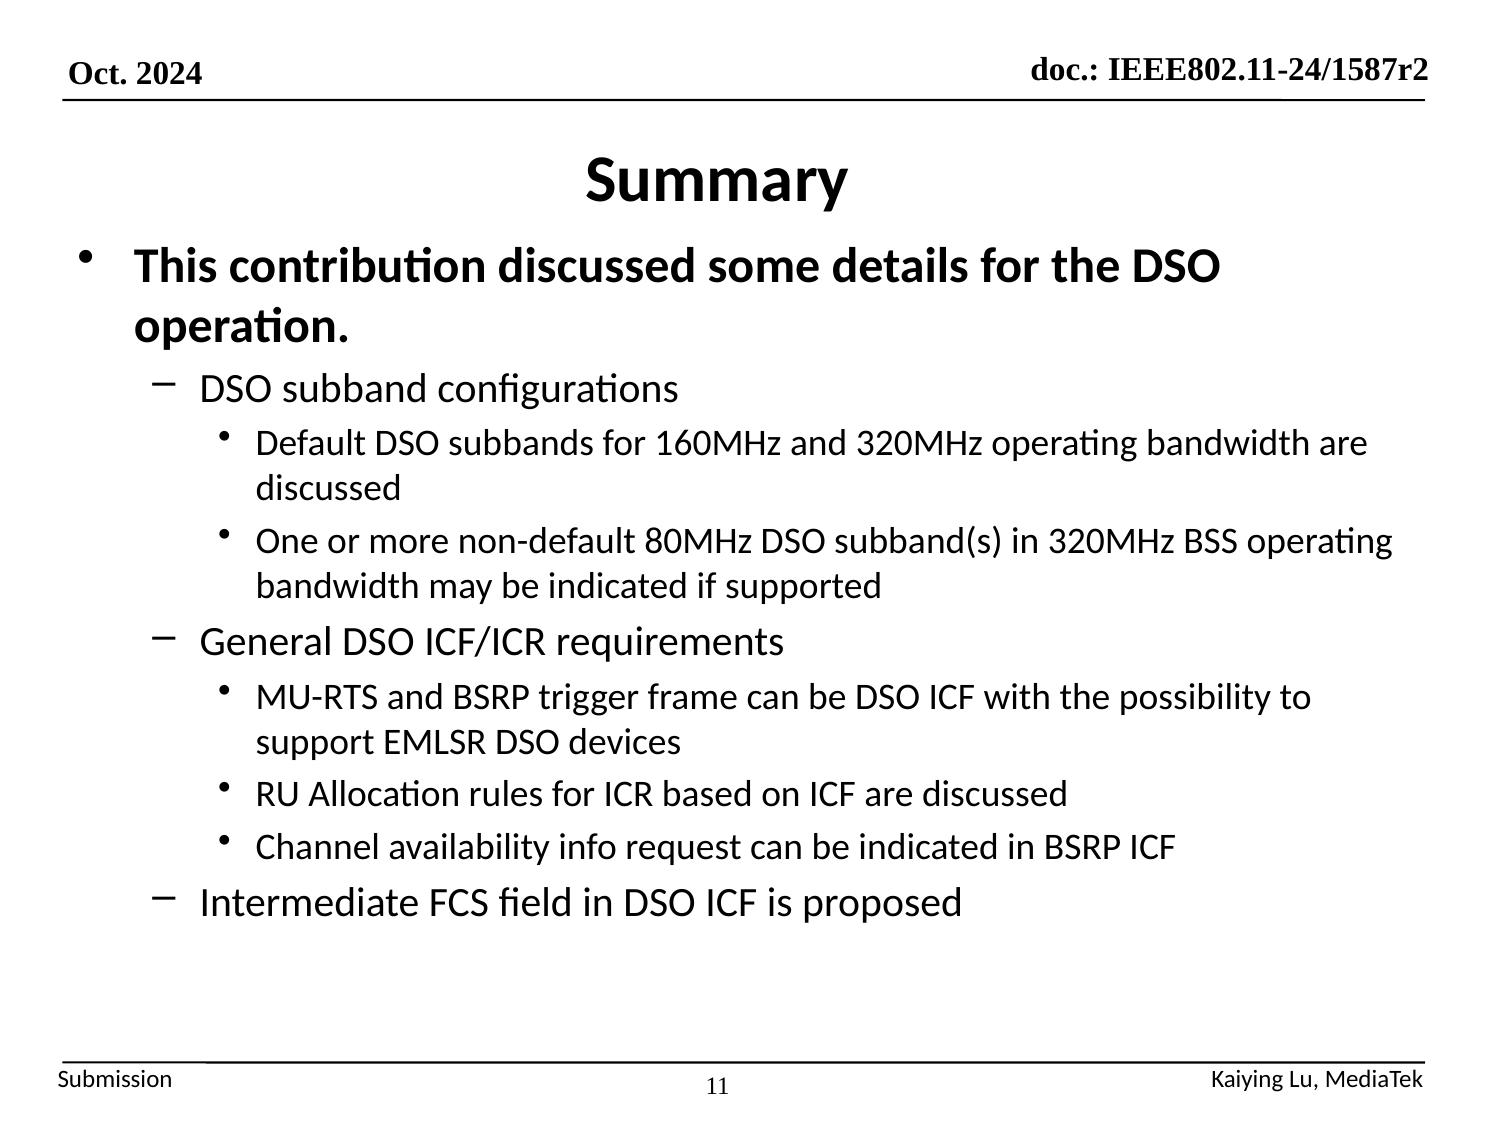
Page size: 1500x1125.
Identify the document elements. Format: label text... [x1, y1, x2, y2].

list This contribution discussed some details for the DSO operation. DSO subband configurations Default DSO subbands for 160MHz and 320MHz operating bandwidth are discussed One or more non-default 80MHz DSO subband(s) in 320MHz BSS operating bandwidth may be indicated if supported General DSO ICF/ICR requirements MU-RTS and BSRP trigger frame can be DSO ICF with the possibility to support EMLSR DSO devices RU Allocation rules for ICR based on ICF are discussed Channel availability info request can be indicated in BSRP ICF Intermediate FCS field in DSO ICF is proposed [62, 224, 1426, 926]
title Summary [36, 99, 1400, 251]
text_box 11 [685, 1062, 750, 1100]
